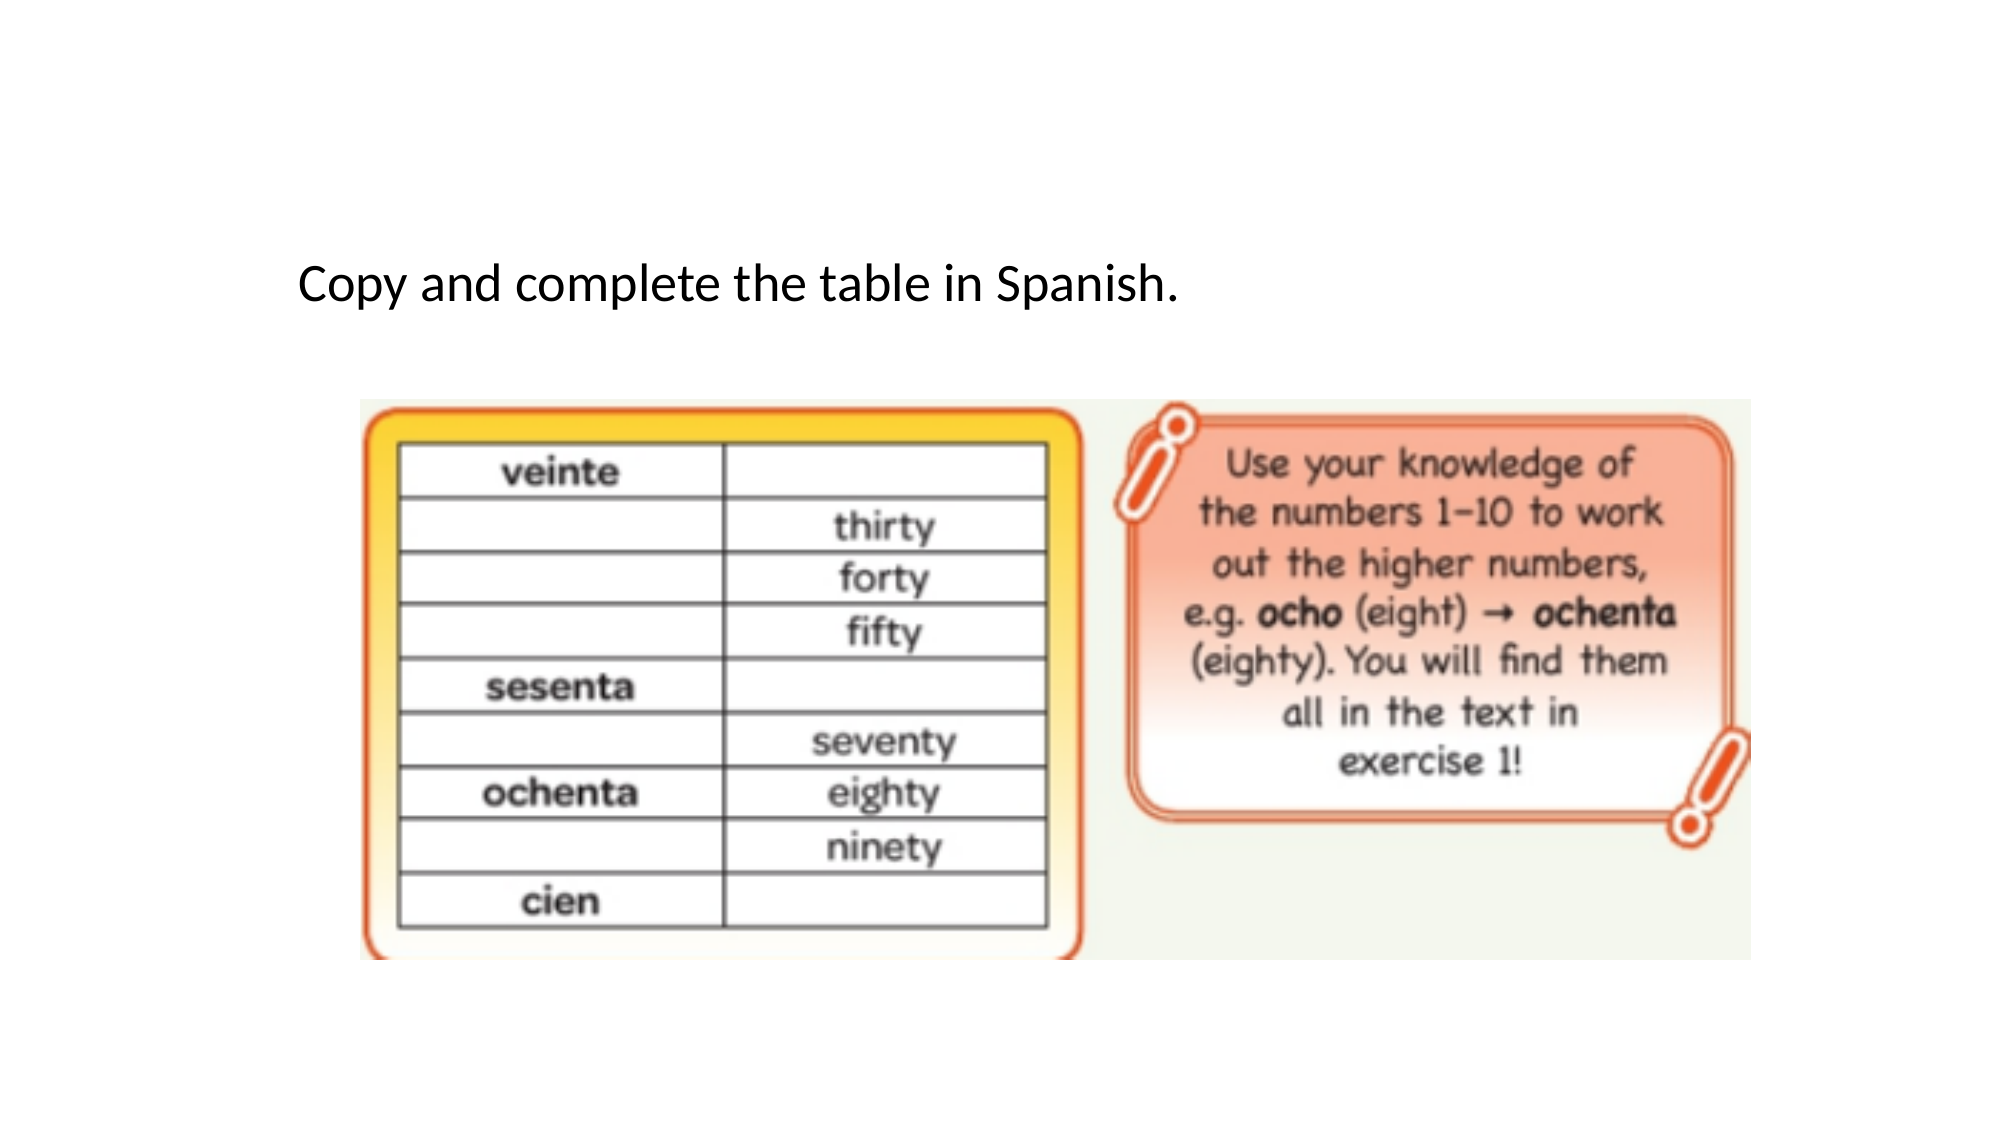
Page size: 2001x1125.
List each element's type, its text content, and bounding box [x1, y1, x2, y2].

text_box Copy and complete the table in Spanish. [283, 239, 1910, 320]
picture [359, 399, 1751, 960]
